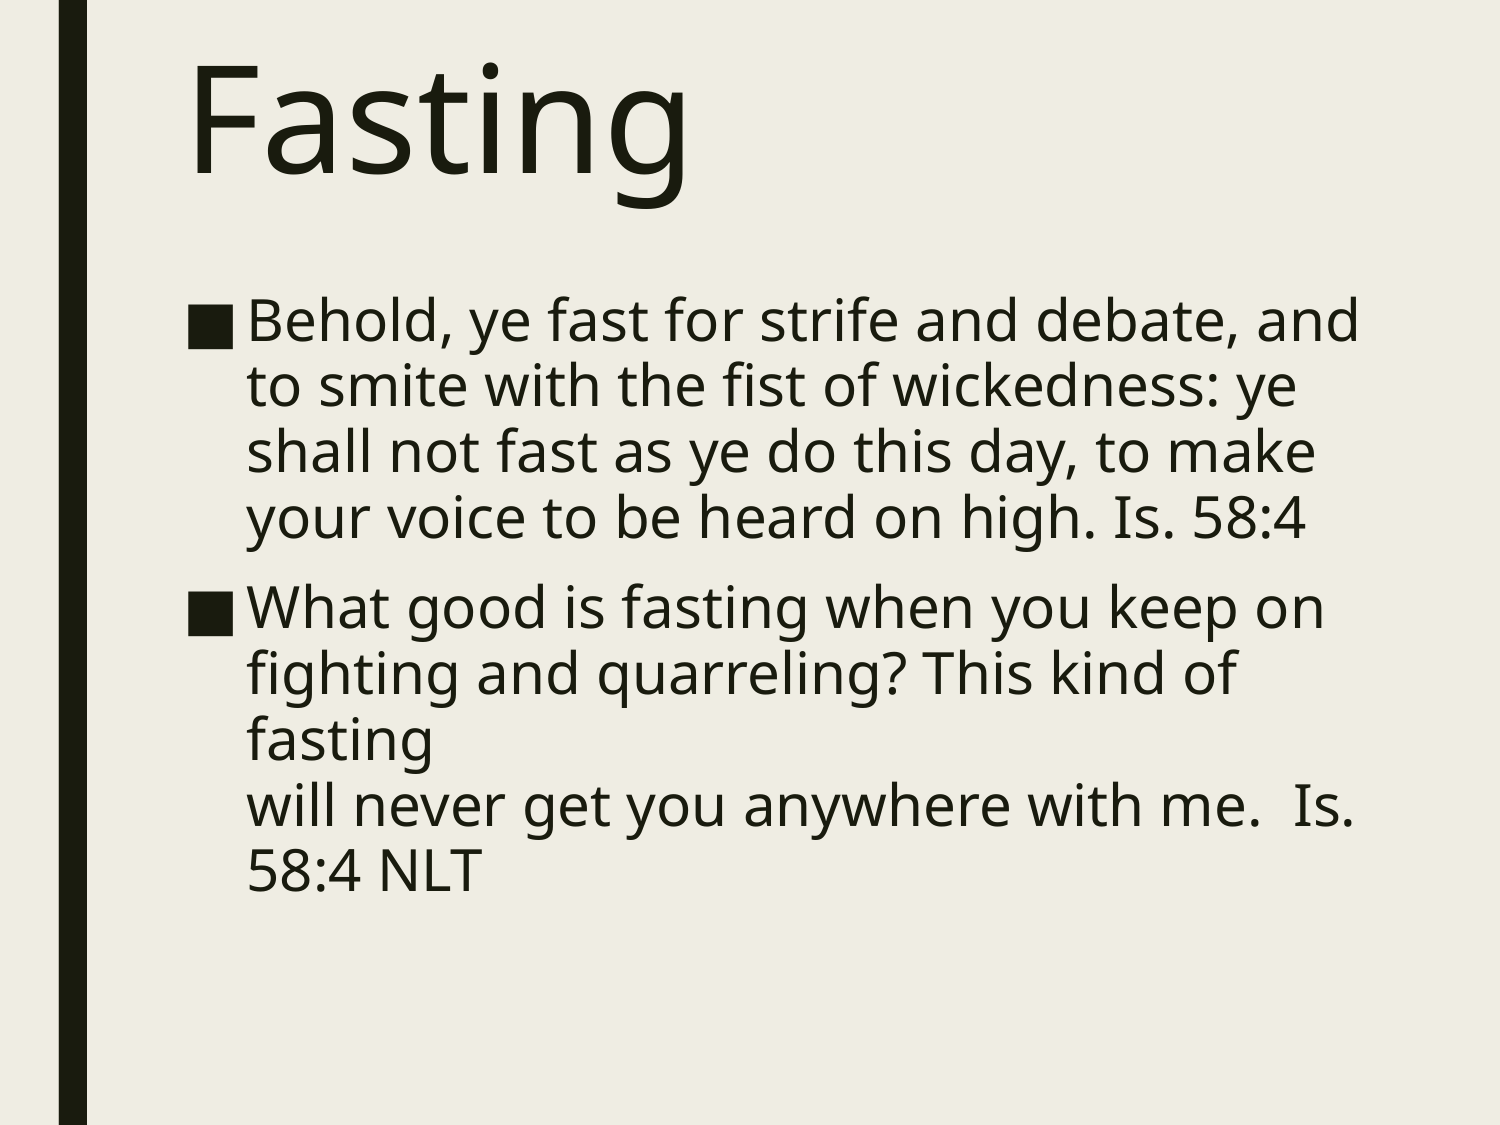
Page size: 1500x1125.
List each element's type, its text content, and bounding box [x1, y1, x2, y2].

title Fasting [168, 37, 1351, 281]
list Behold, ye fast for strife and debate, and to smite with the fist of wickedness: ye shall not fast as ye do this day, to make your voice to be heard on high. Is. 58:4 What good is fasting when you keep on fighting and quarreling? This kind of fasting will never get you anywhere with me. Is. 58:4 NLT [168, 281, 1426, 1038]
